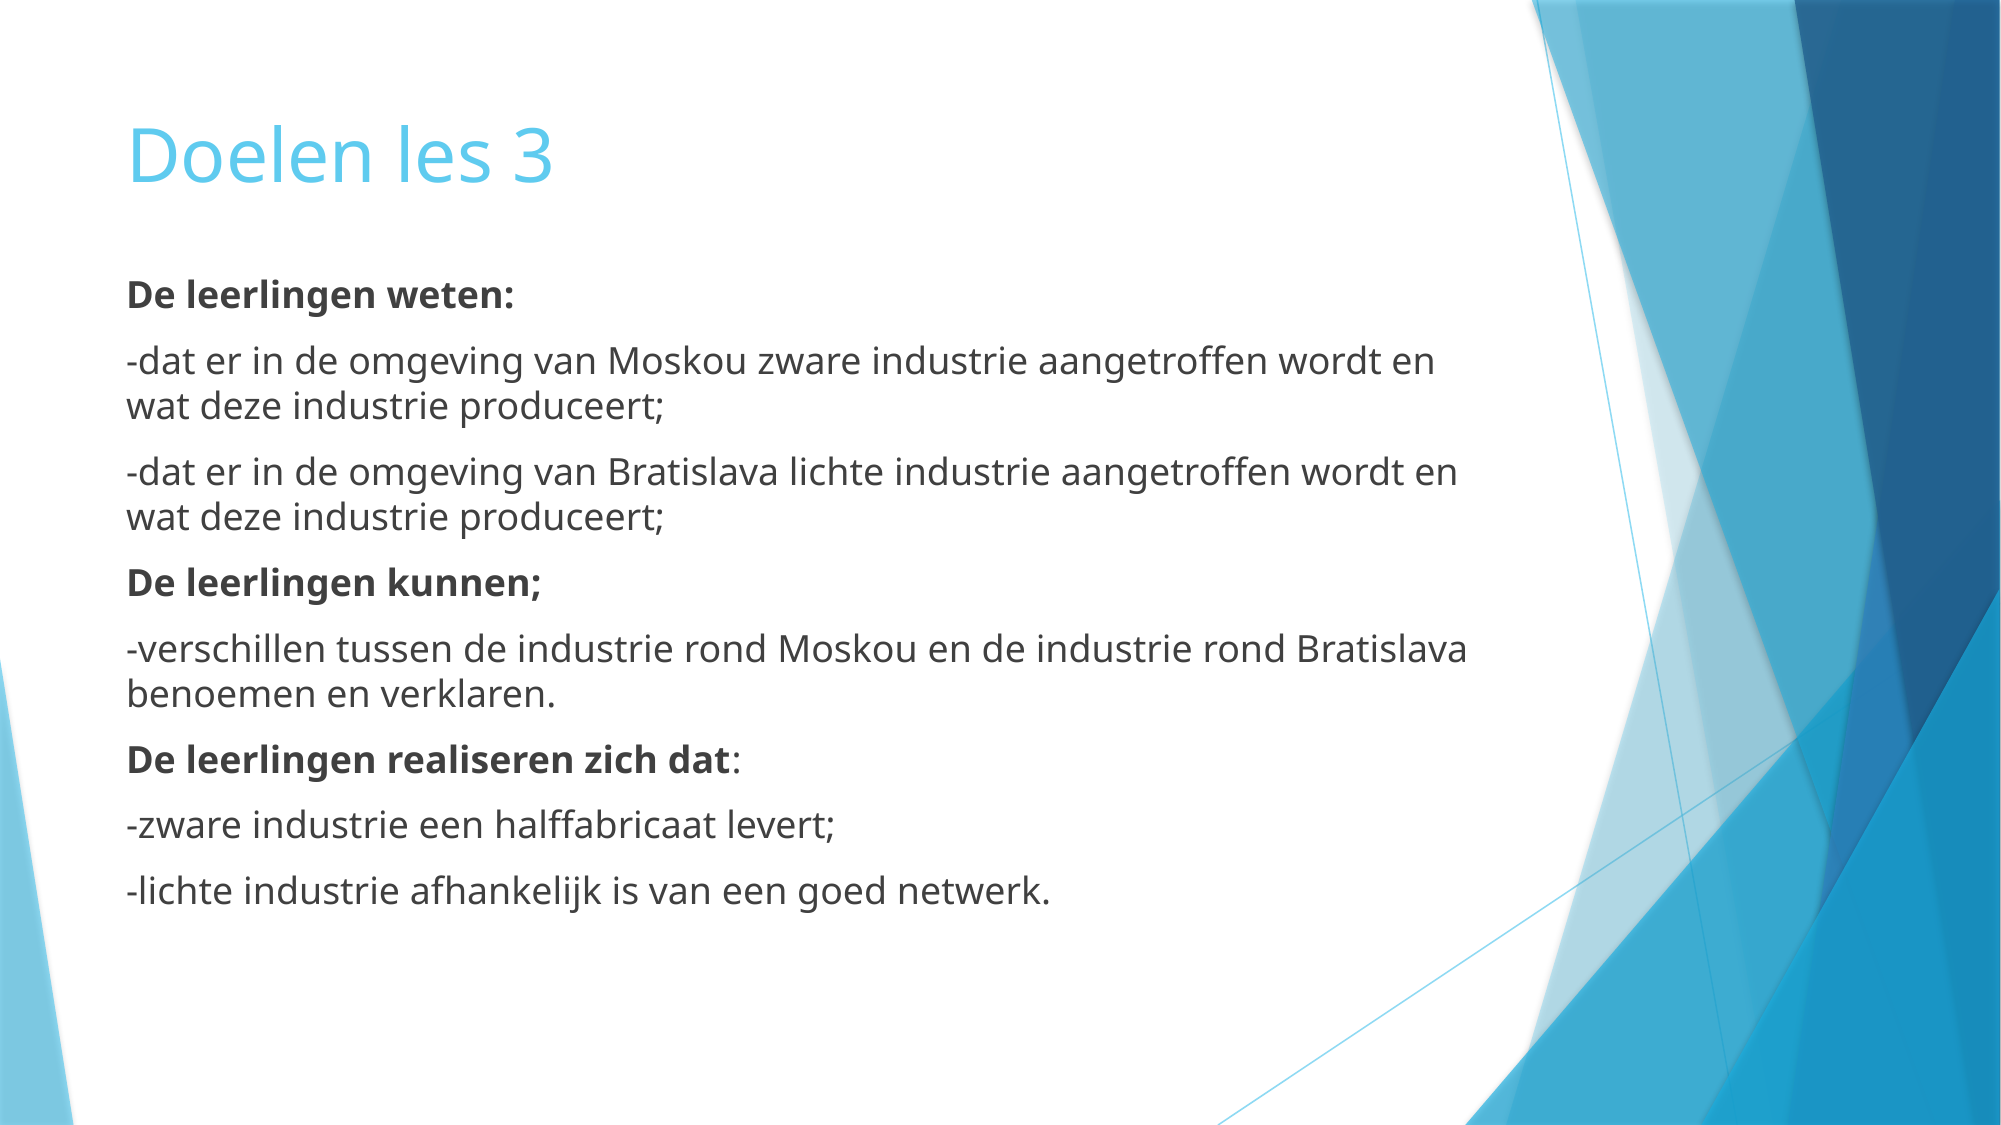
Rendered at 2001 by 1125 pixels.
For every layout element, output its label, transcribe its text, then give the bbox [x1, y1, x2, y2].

list De leerlingen weten: -dat er in de omgeving van Moskou zware industrie aangetroffen wordt en wat deze industrie produceert; -dat er in de omgeving van Bratislava lichte industrie aangetroffen wordt en wat deze industrie produceert; De leerlingen kunnen; -verschillen tussen de industrie rond Moskou en de industrie rond Bratislava benoemen en verklaren. De leerlingen realiseren zich dat: -zware industrie een halffabricaat levert; -lichte industrie afhankelijk is van een goed netwerk. [111, 263, 1522, 1023]
title Doelen les 3 [111, 99, 1522, 263]
